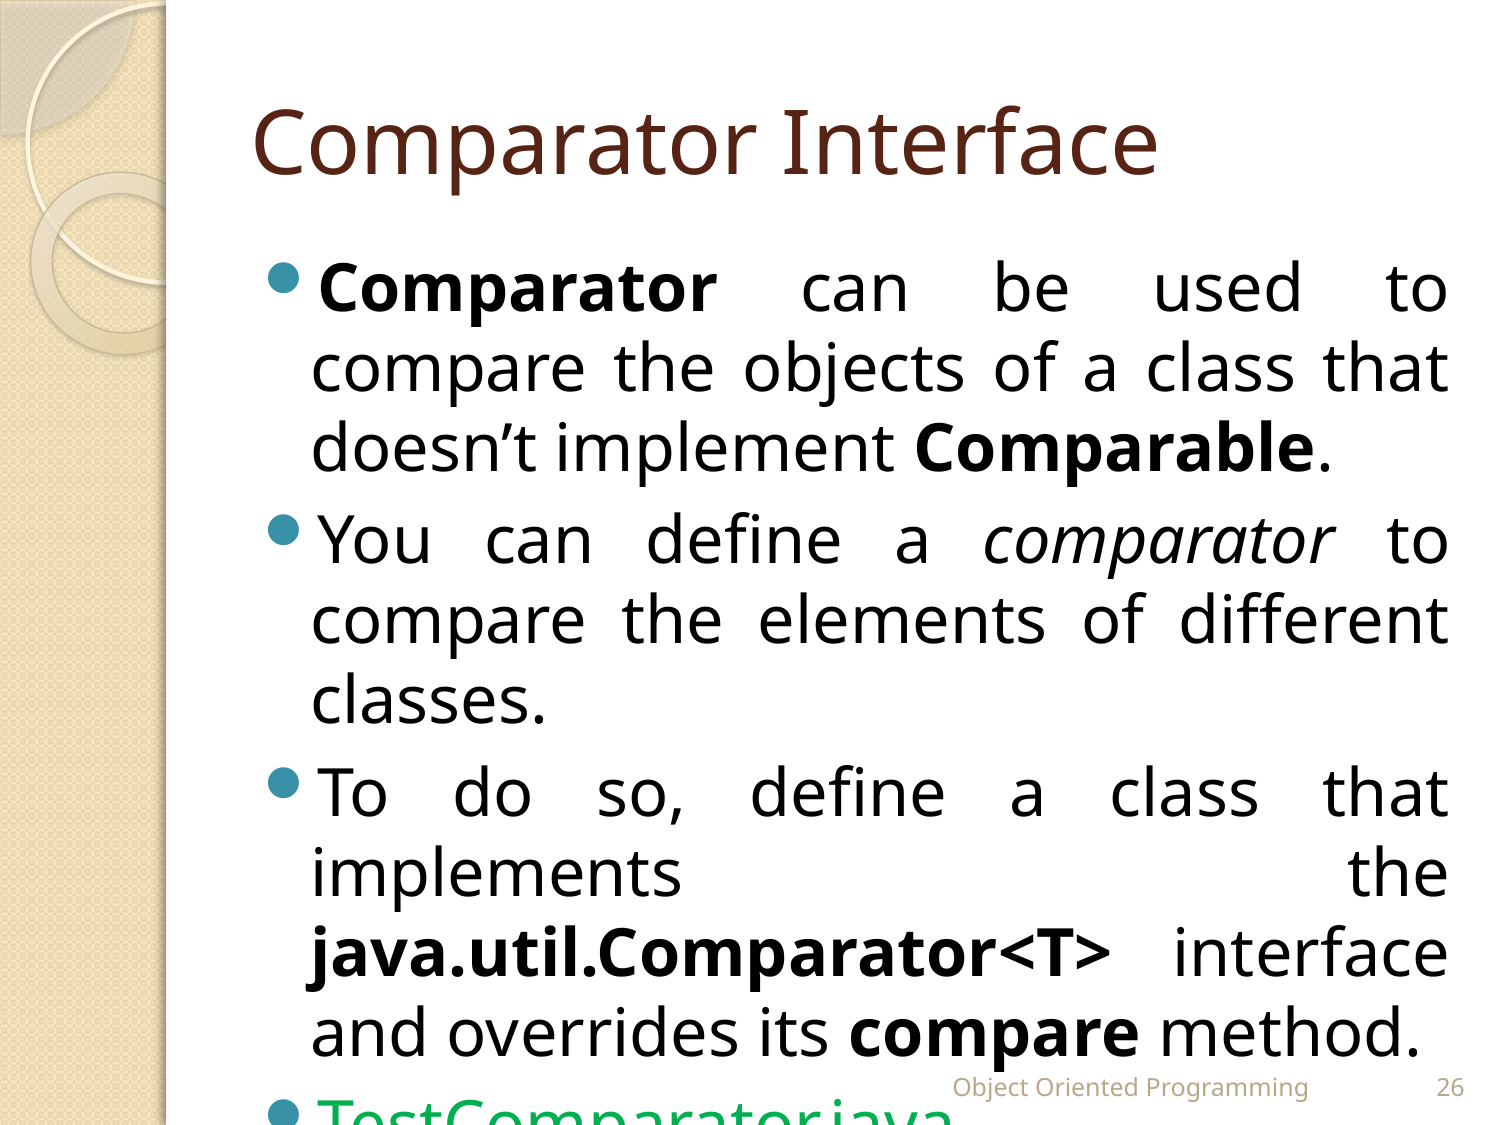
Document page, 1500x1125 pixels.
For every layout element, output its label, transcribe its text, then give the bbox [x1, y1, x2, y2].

slide_number 26 [1413, 1034, 1488, 1113]
list Comparator can be used to compare the objects of a class that doesn’t implement Comparable. You can define a comparator to compare the elements of different classes. To do so, define a class that implements the java.util.Comparator<T> interface and overrides its compare method. TestComparator.java [235, 237, 1466, 1025]
footer Object Oriented Programming [937, 1034, 1413, 1113]
title Comparator Interface [235, 45, 1466, 233]
